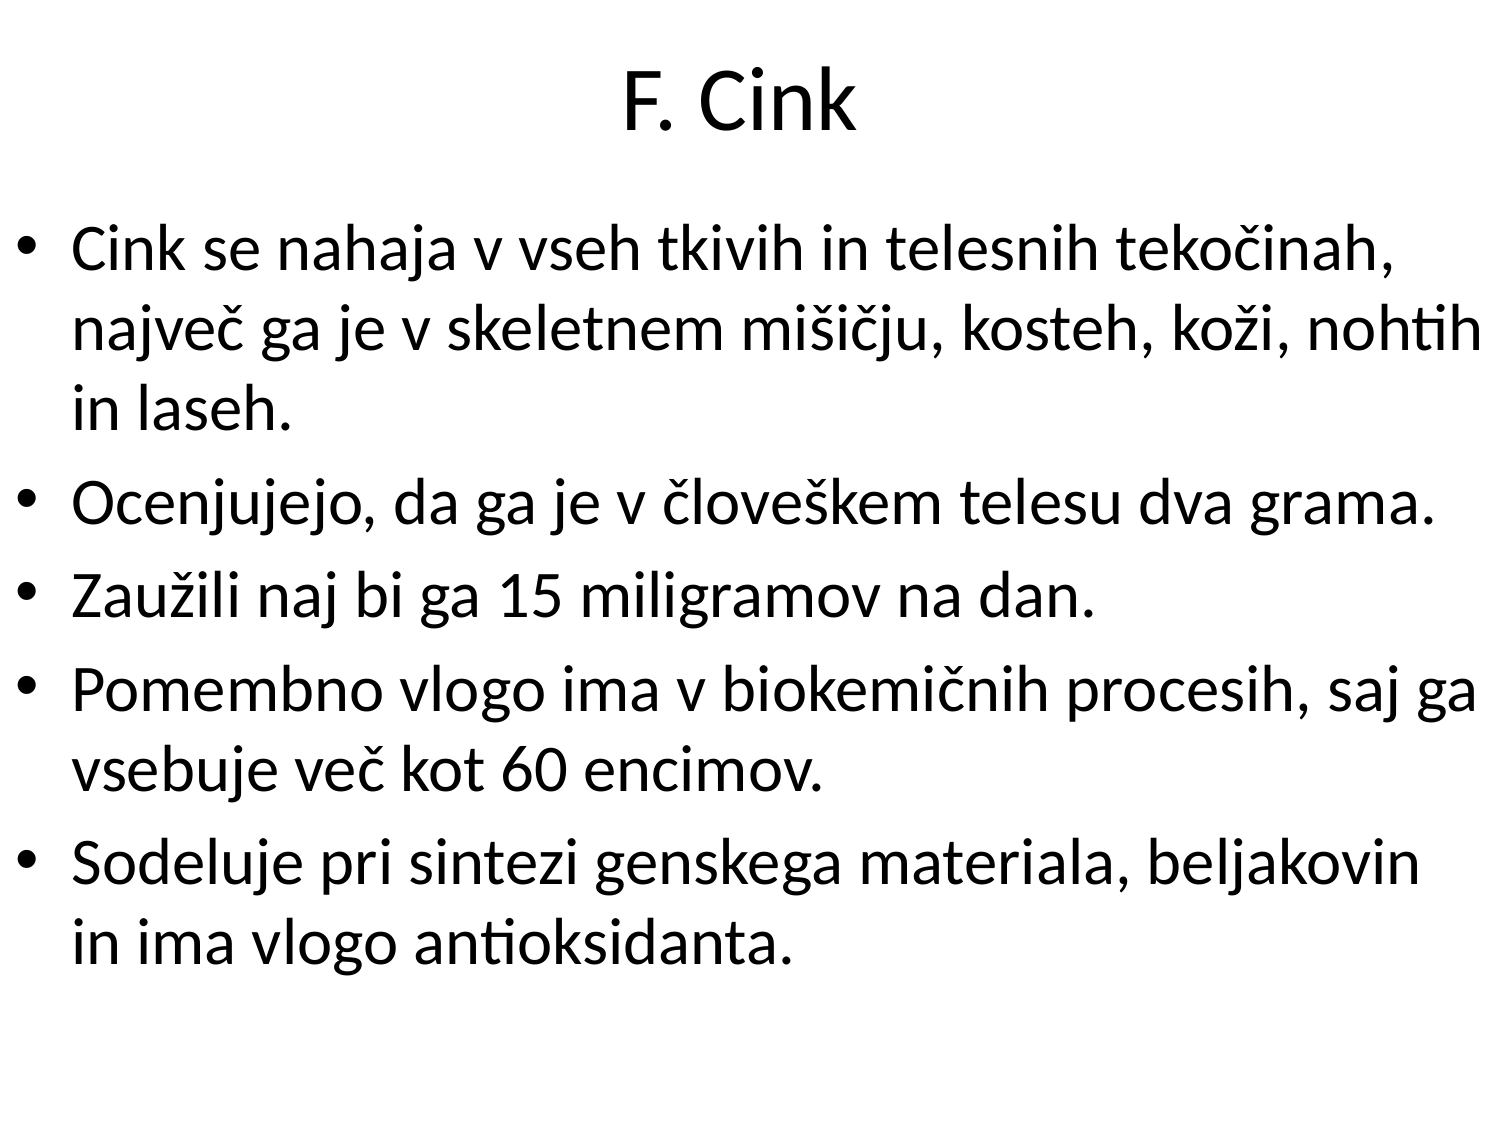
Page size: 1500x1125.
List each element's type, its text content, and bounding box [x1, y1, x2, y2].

title F. Cink [64, 0, 1415, 188]
list Cink se nahaja v vseh tkivih in telesnih tekočinah, največ ga je v skeletnem mišičju, kosteh, koži, nohtih in laseh. Ocenjujejo, da ga je v človeškem telesu dva grama. Zaužili naj bi ga 15 miligramov na dan. Pomembno vlogo ima v biokemičnih procesih, saj ga vsebuje več kot 60 encimov. Sodeluje pri sintezi genskega materiala, beljakovin in ima vlogo antioksidanta. [0, 196, 1500, 1125]
